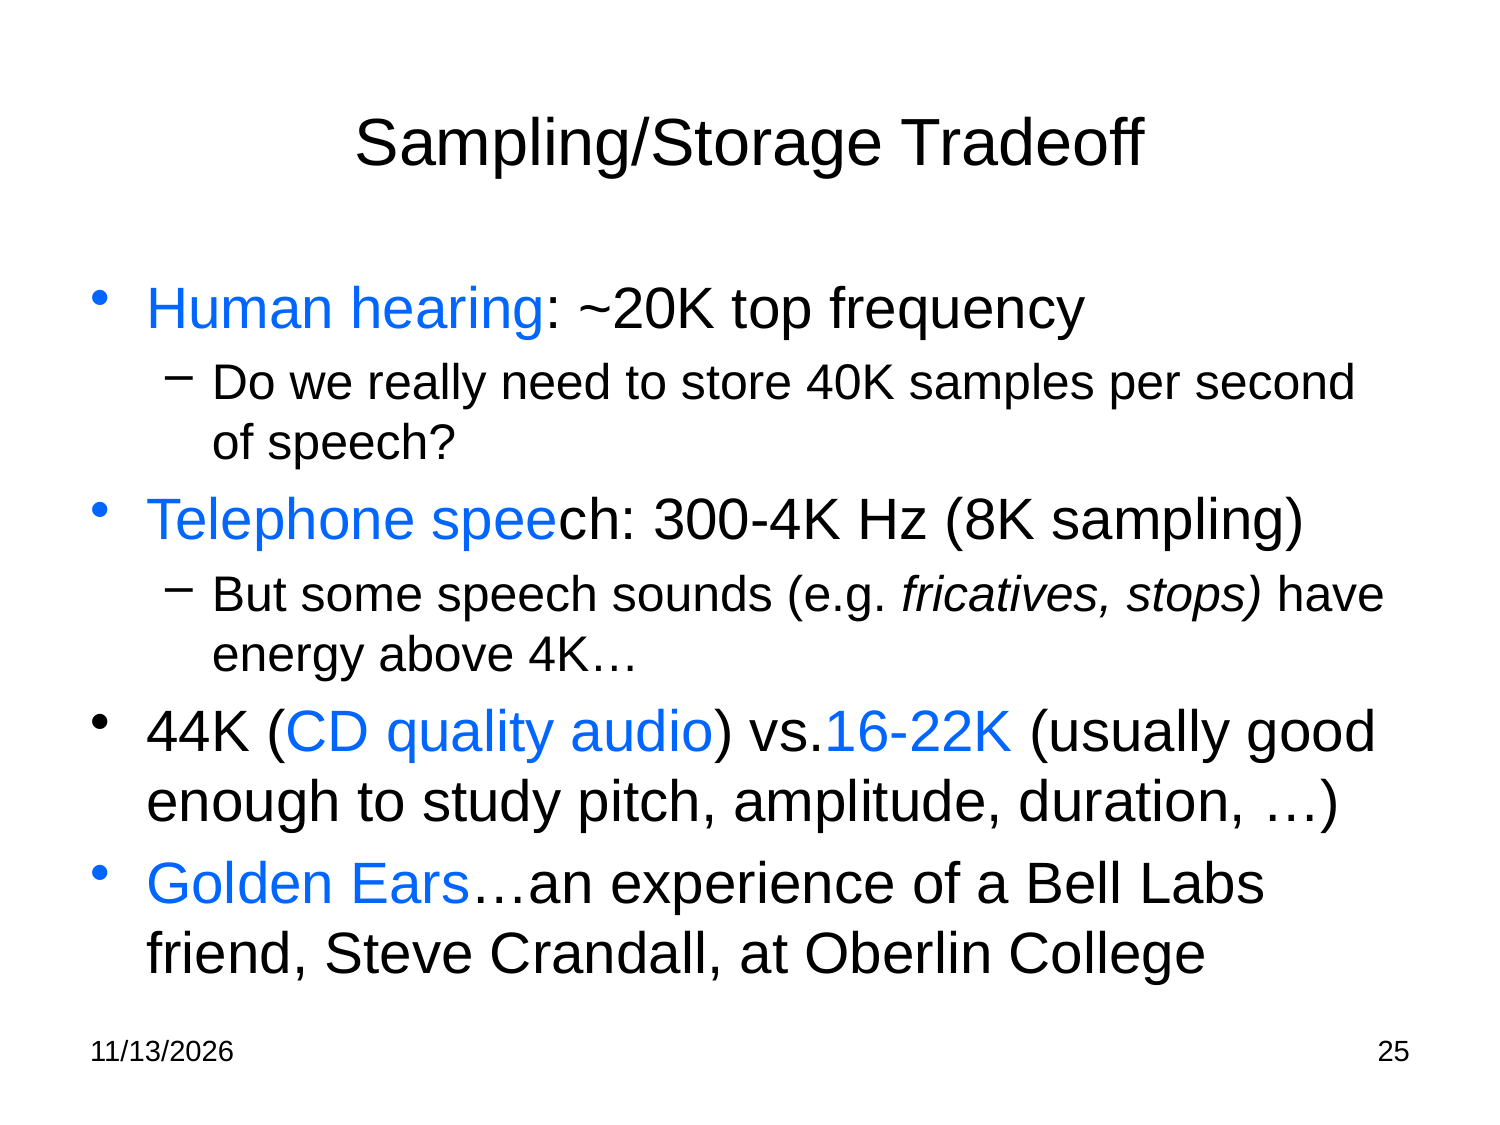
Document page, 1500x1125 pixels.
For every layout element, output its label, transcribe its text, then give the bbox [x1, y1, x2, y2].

list Human hearing: ~20K top frequency Do we really need to store 40K samples per second of speech? Telephone speech: 300-4K Hz (8K sampling) But some speech sounds (e.g. fricatives, stops) have energy above 4K… 44K (CD quality audio) vs.16-22K (usually good enough to study pitch, amplitude, duration, …) Golden Ears…an experience of a Bell Labs friend, Steve Crandall, at Oberlin College [75, 262, 1425, 1005]
slide_number 25 [1074, 1024, 1426, 1103]
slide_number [74, 1024, 426, 1103]
title Sampling/Storage Tradeoff [75, 45, 1425, 233]
